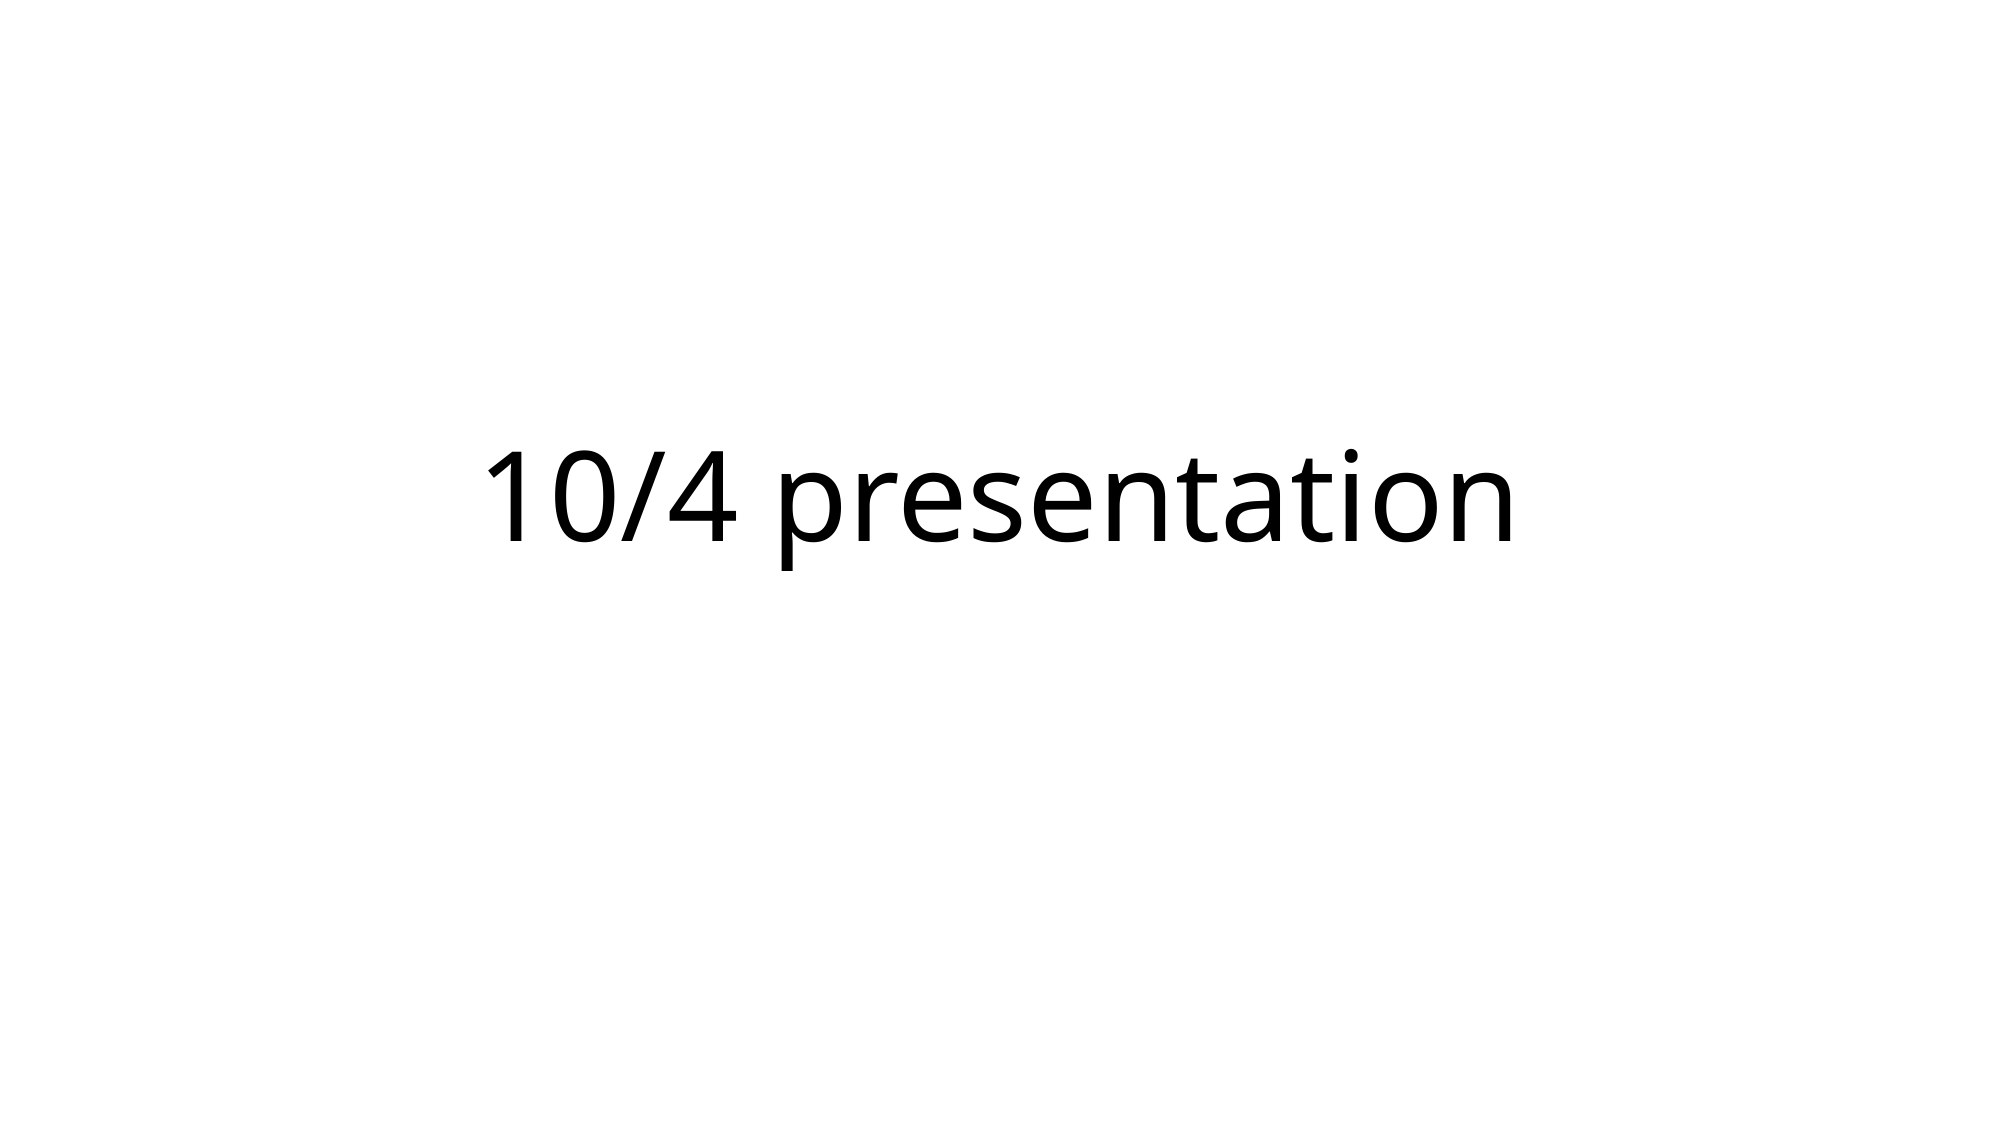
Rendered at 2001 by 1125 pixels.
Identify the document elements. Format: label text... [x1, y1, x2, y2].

title 10/4 presentation [249, 184, 1750, 576]
